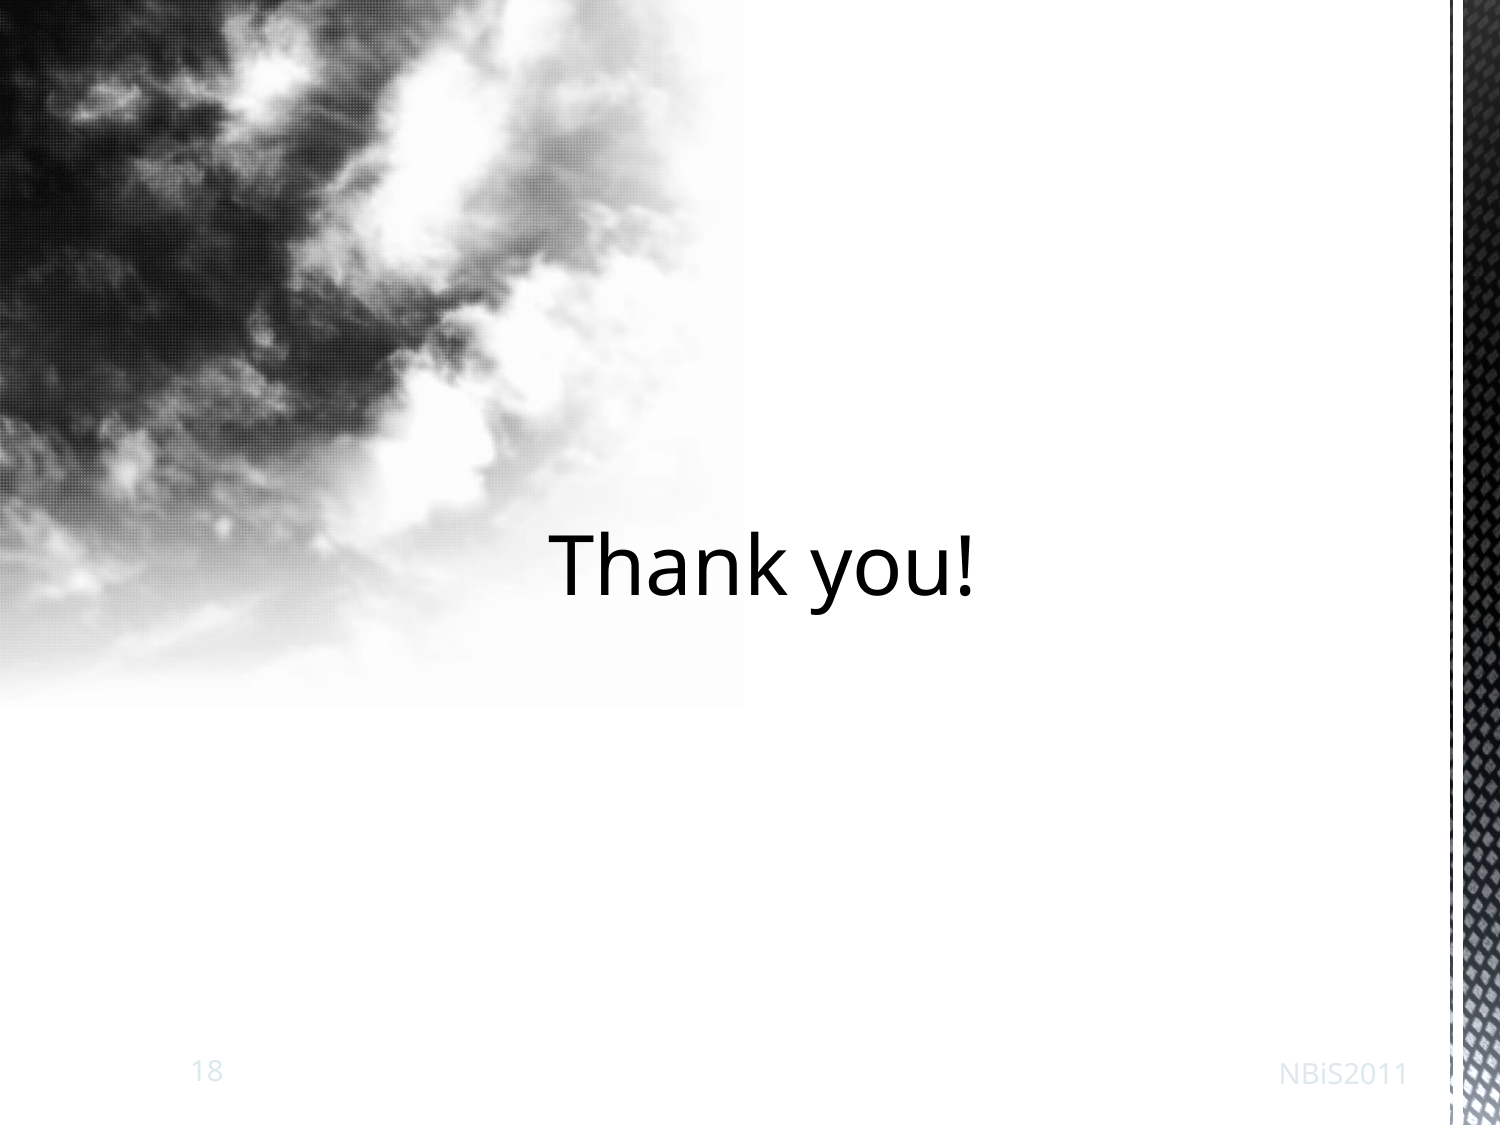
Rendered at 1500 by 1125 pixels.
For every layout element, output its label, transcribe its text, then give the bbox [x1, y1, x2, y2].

slide_number 18 [175, 1042, 425, 1103]
slide_number NBiS2011 [1050, 1042, 1425, 1103]
picture [1447, 0, 1500, 1125]
picture [0, 0, 744, 708]
title Thank you! [199, 467, 1326, 658]
